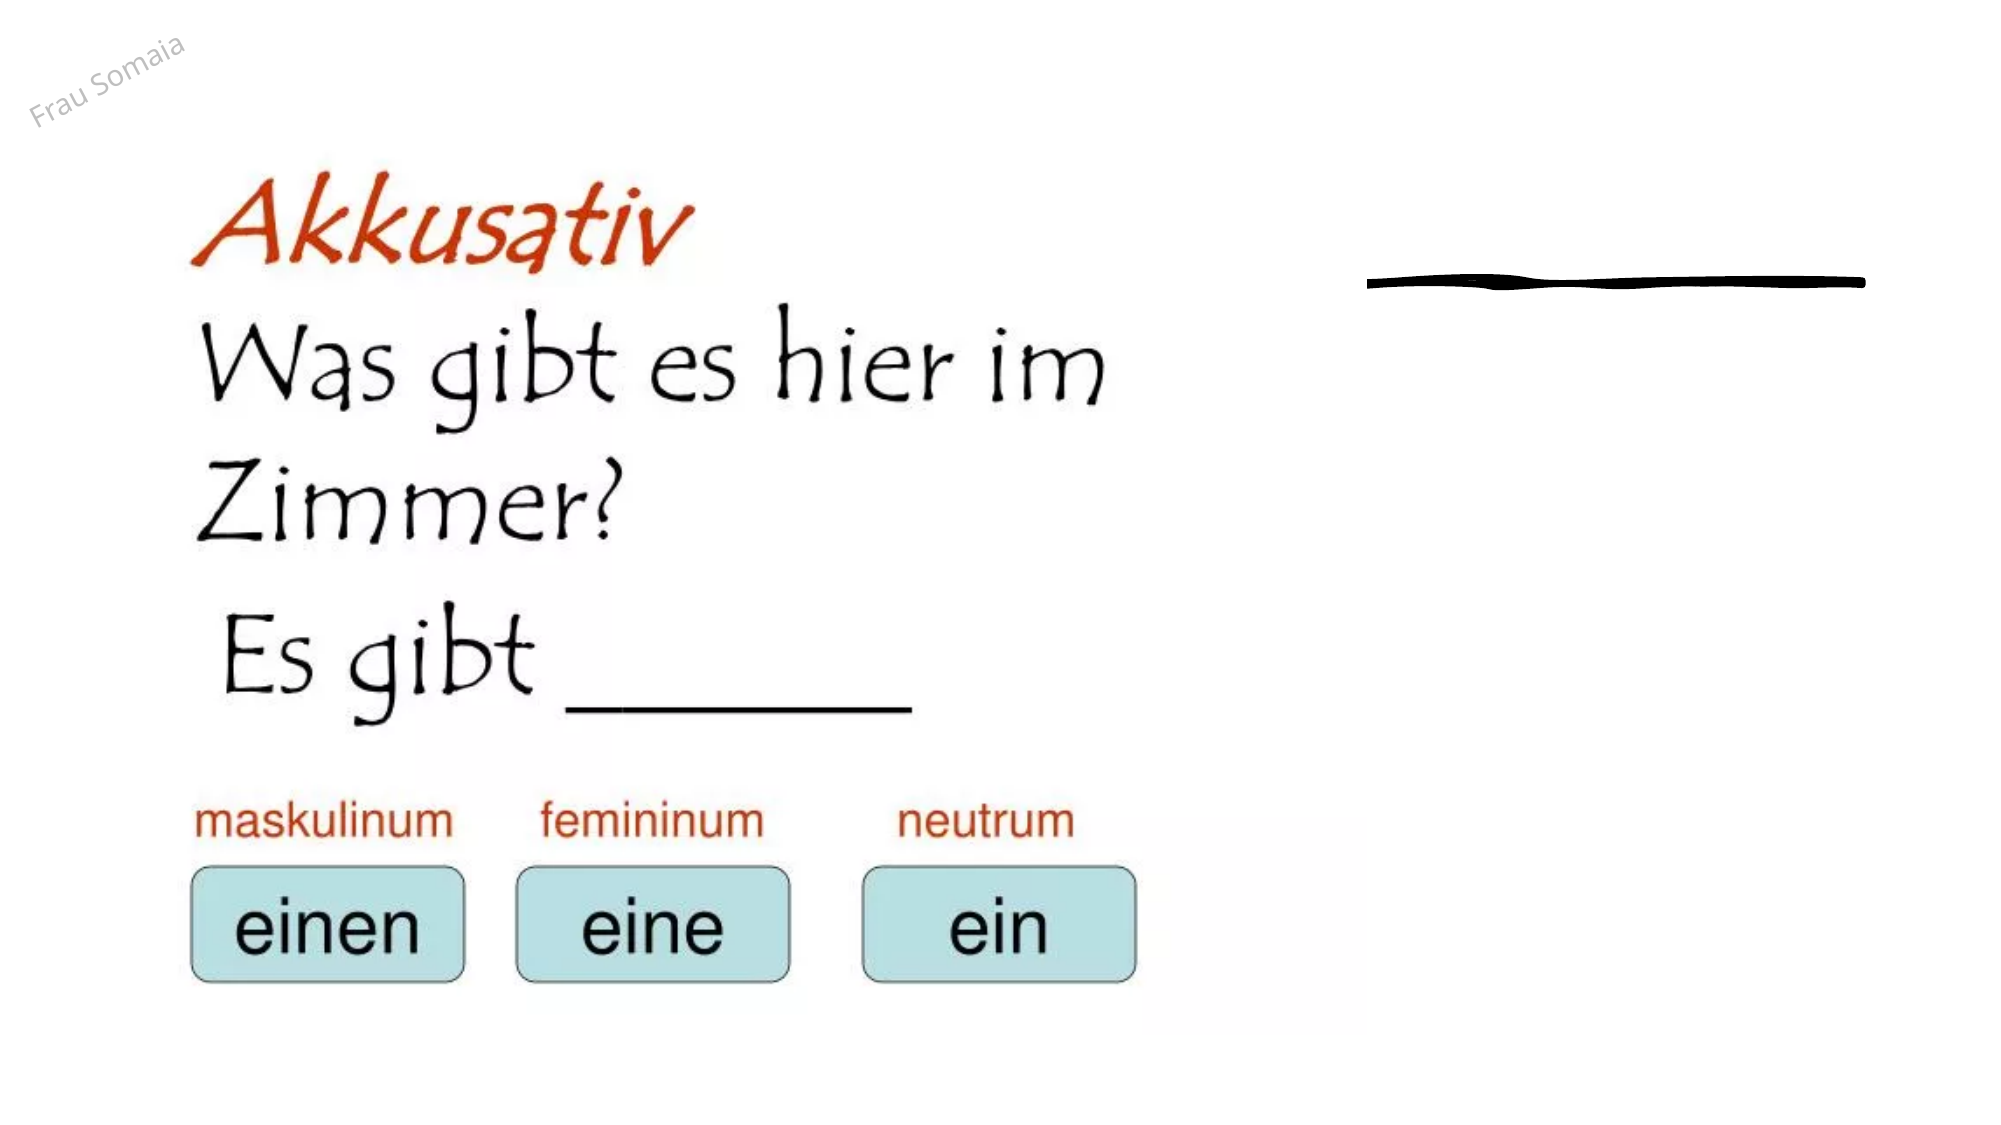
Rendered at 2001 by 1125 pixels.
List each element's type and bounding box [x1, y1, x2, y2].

list [108, 90, 1367, 1035]
